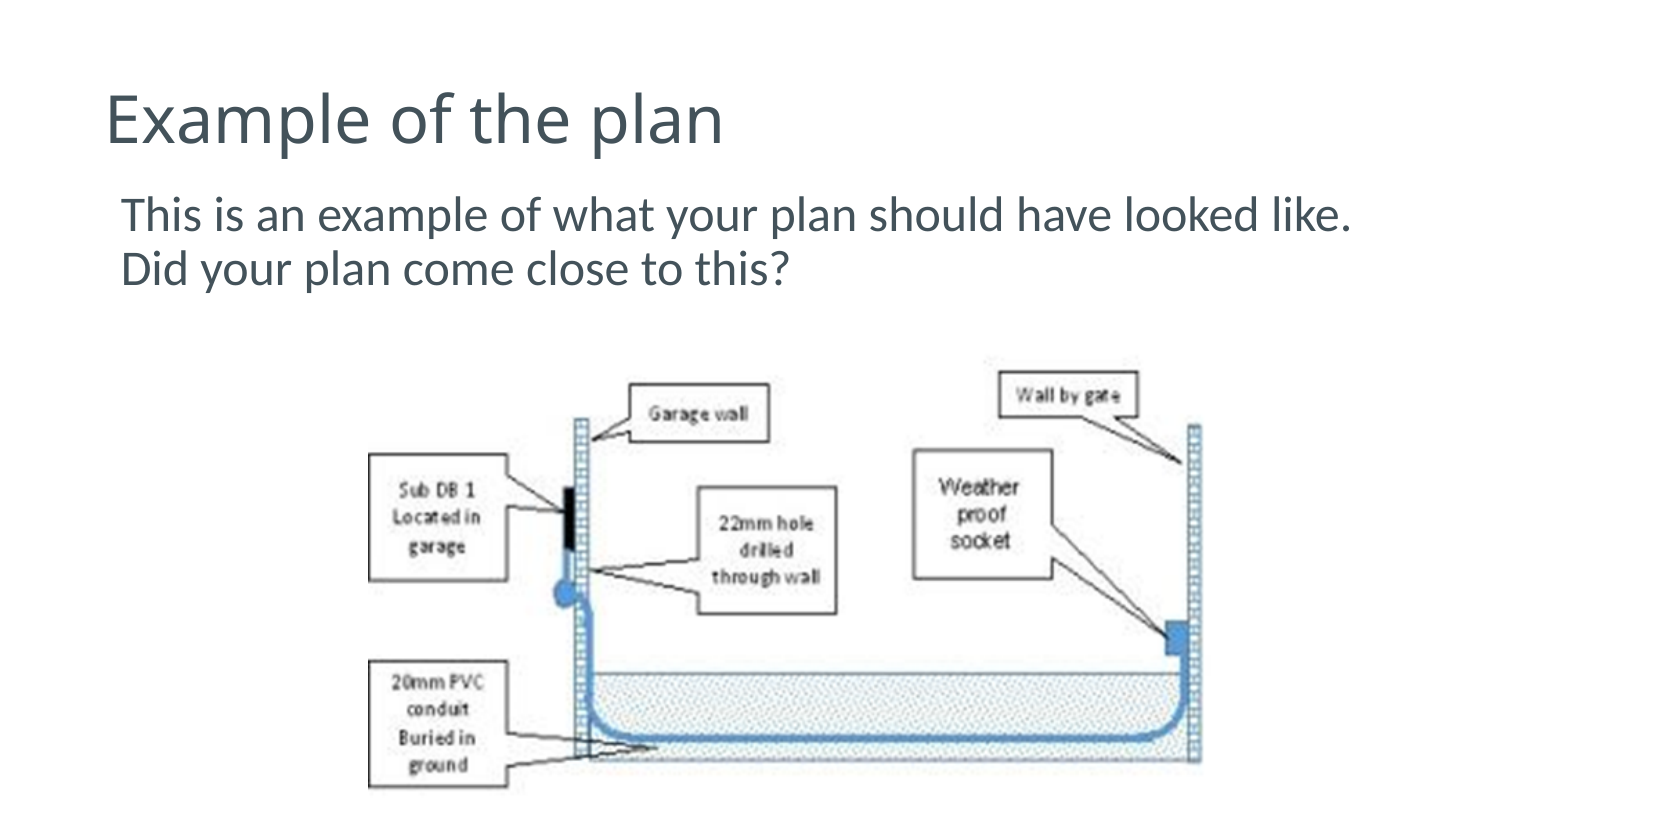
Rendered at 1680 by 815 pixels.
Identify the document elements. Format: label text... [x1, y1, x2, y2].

title Example of the plan [89, 43, 1340, 201]
list This is an example of what your plan should have looked like. Did your plan come close to this? [105, 181, 1419, 480]
picture [368, 336, 1292, 815]
